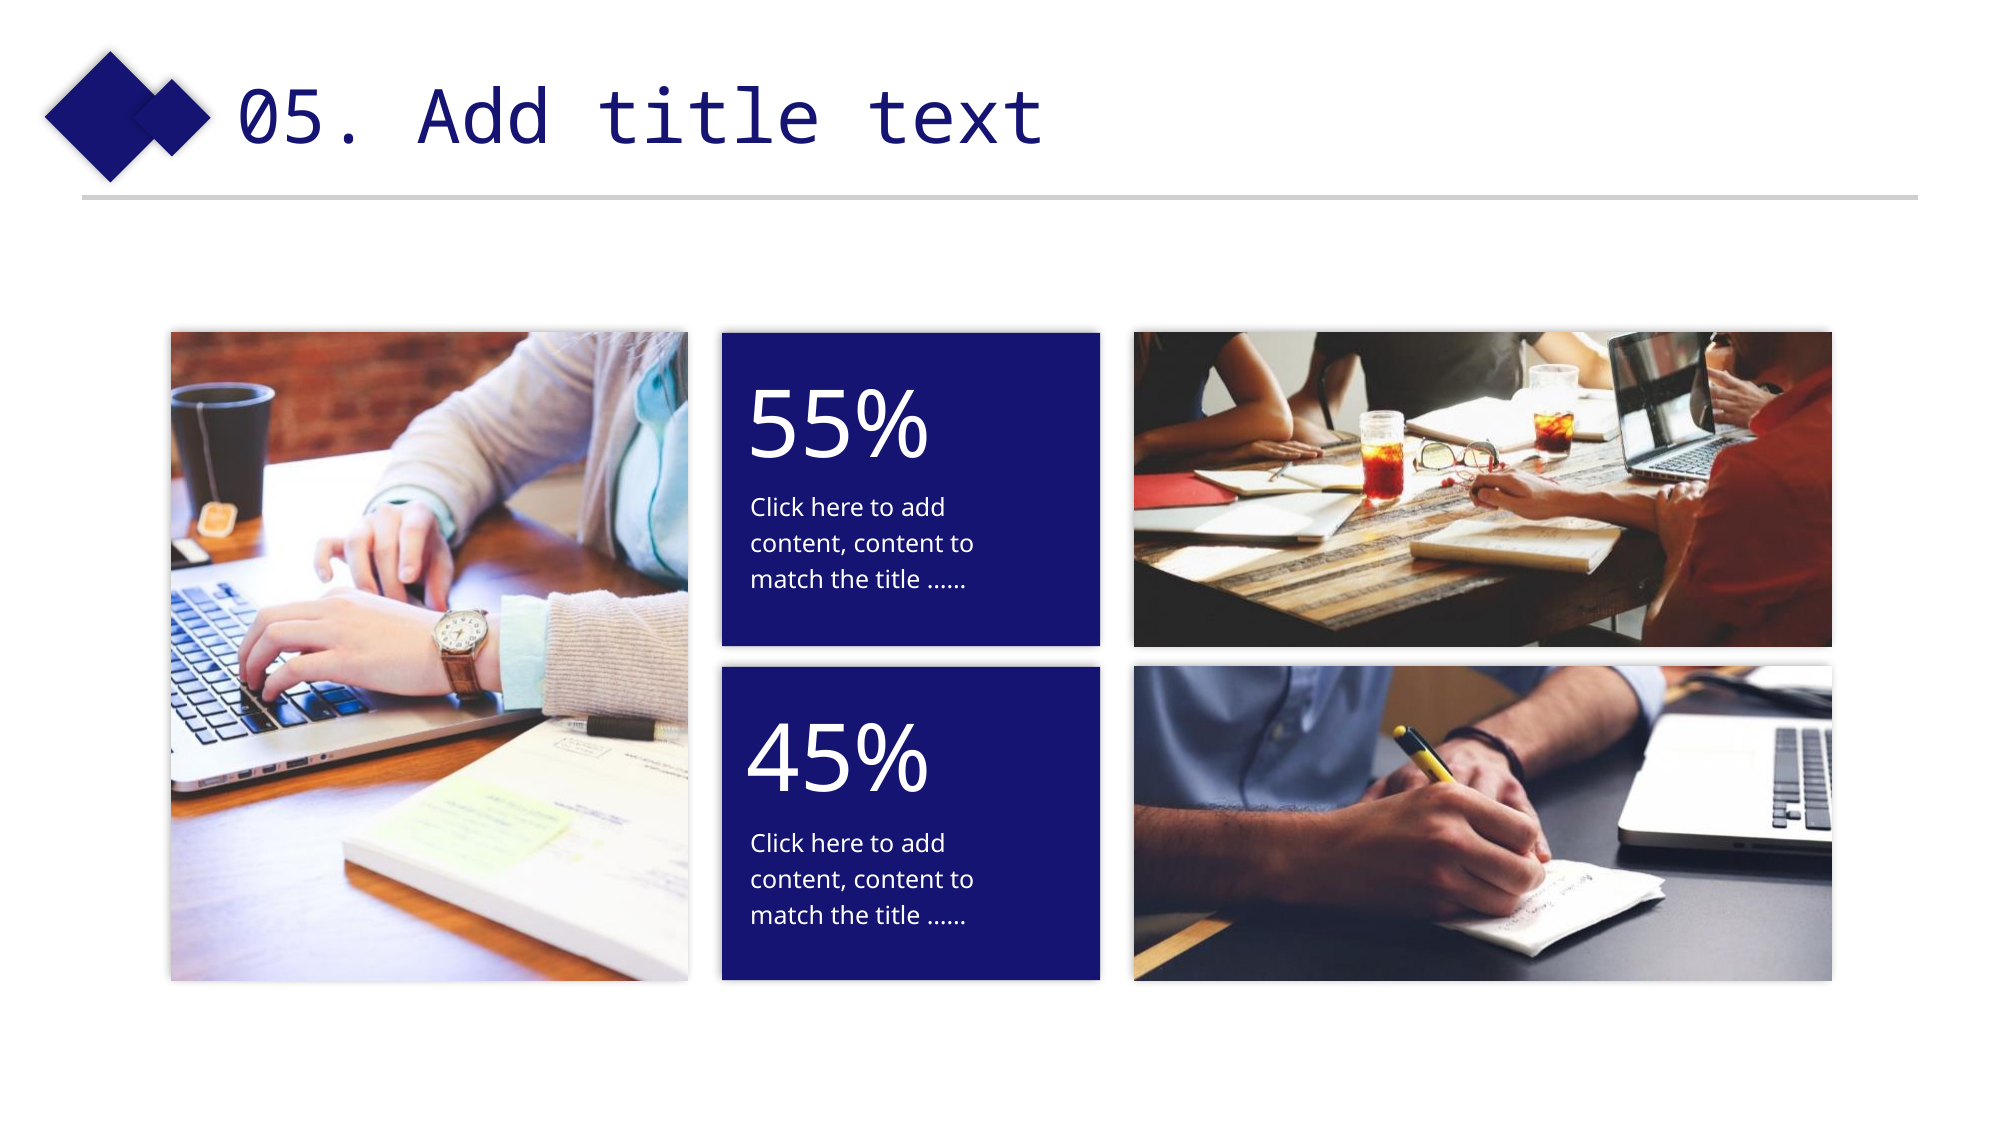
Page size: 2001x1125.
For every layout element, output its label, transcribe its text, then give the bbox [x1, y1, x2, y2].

text_box [43, 49, 150, 184]
picture [171, 332, 688, 981]
text_box 05. Add title text [221, 60, 1153, 166]
picture [1134, 666, 1832, 981]
picture [1134, 332, 1832, 647]
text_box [721, 332, 1101, 981]
text_box [131, 77, 213, 158]
